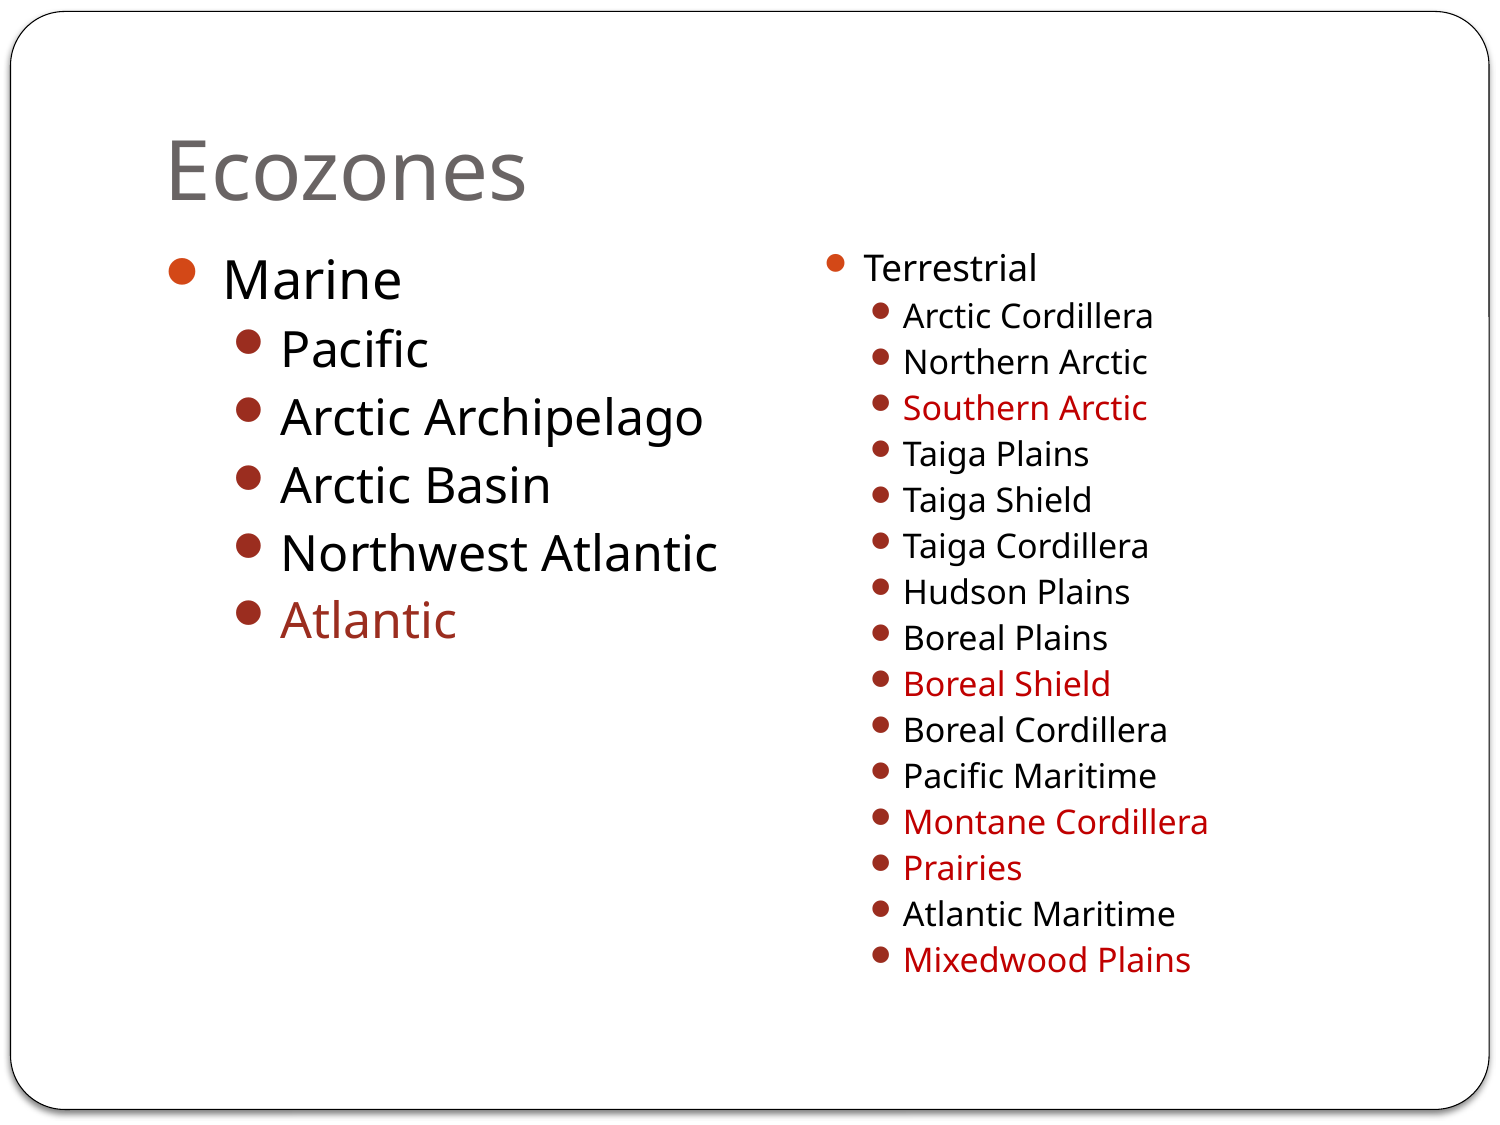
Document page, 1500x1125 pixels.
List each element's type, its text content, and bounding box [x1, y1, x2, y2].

list Terrestrial Arctic Cordillera Northern Arctic Southern Arctic Taiga Plains Taiga Shield Taiga Cordillera Hudson Plains Boreal Plains Boreal Shield Boreal Cordillera Pacific Maritime Montane Cordillera Prairies Atlantic Maritime Mixedwood Plains [809, 237, 1425, 988]
list Marine Pacific Arctic Archipelago Arctic Basin Northwest Atlantic Atlantic [150, 237, 765, 988]
title Ecozones [150, 45, 1425, 233]
